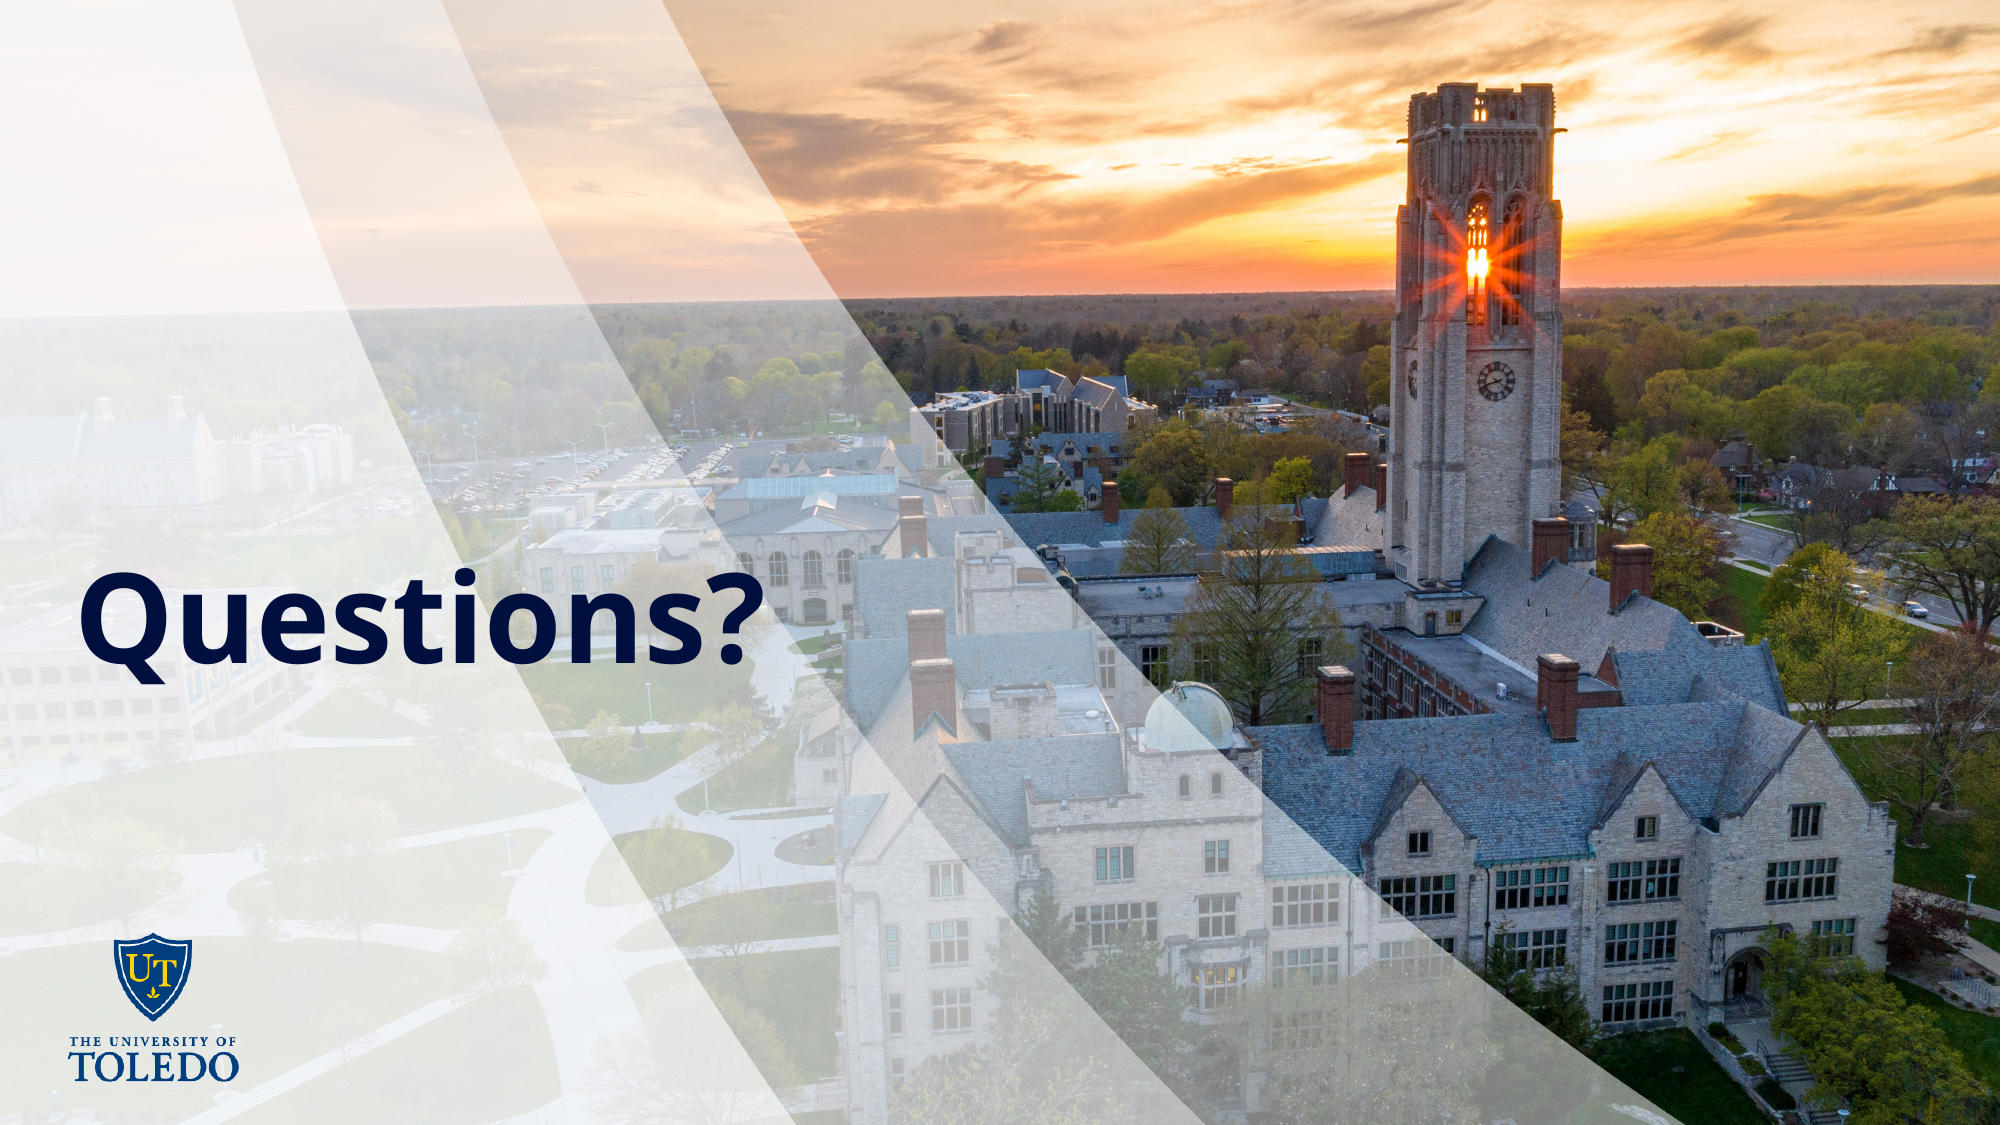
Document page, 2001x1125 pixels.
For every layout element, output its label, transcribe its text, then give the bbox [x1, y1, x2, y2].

picture [0, 0, 2000, 1125]
title Questions? [59, 426, 840, 699]
